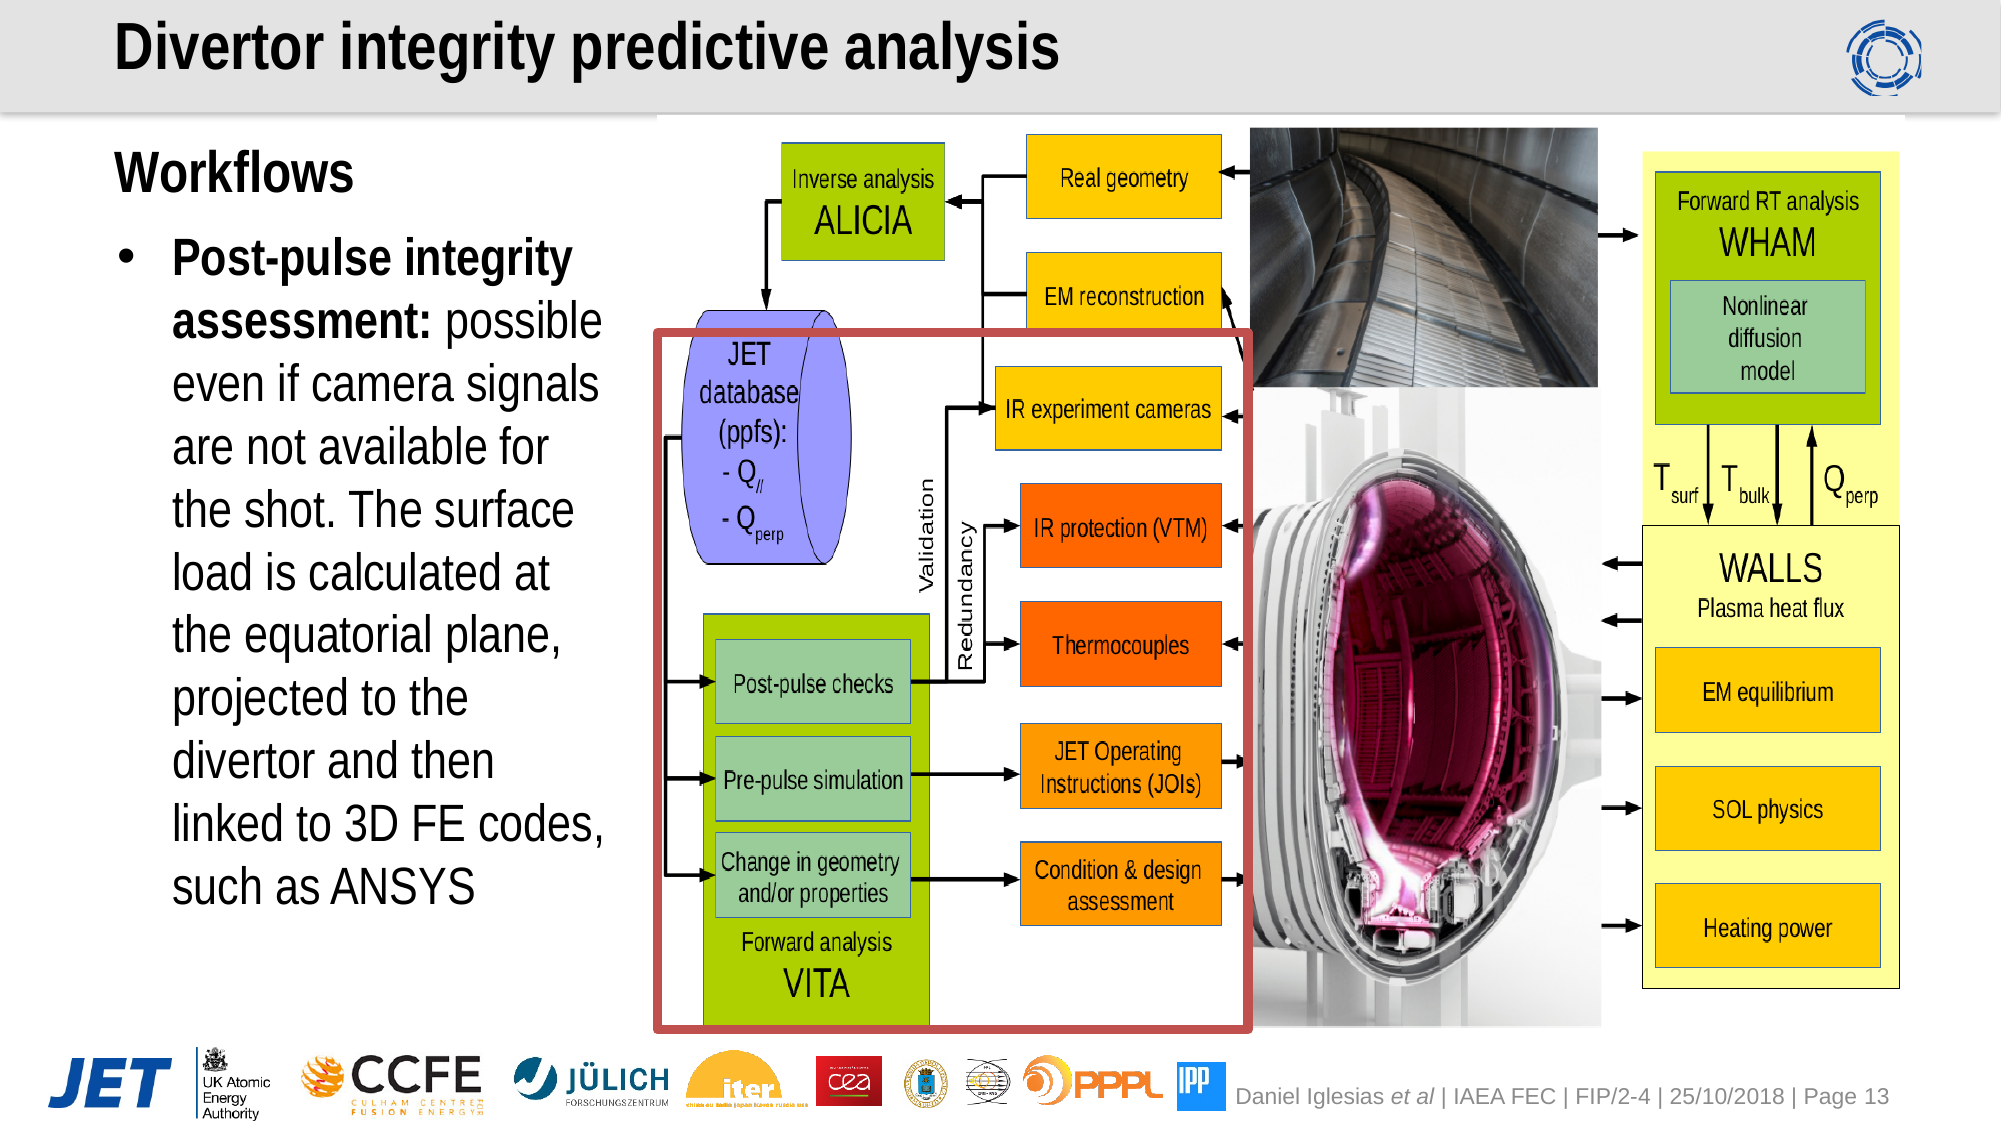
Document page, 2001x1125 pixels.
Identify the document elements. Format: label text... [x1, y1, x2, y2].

picture [816, 1056, 882, 1073]
text_box Workflows [99, 133, 652, 208]
picture [686, 1050, 808, 1073]
picture [902, 1058, 948, 1073]
picture [513, 1056, 668, 1073]
picture [48, 1058, 172, 1108]
picture [196, 1047, 270, 1073]
list Post-pulse integrity assessment: possible even if camera signals are not available for the shot. The surface load is calculated at the equatorial plane, projected to the divertor and then linked to 3D FE codes, such as ANSYS [102, 215, 634, 1012]
picture [293, 1045, 489, 1073]
footer Daniel Iglesias et al | IAEA FEC | FIP/2-4 | 25/10/2018 | Page 13 [102, 1073, 1905, 1118]
picture [952, 1045, 1163, 1073]
picture [1177, 1062, 1226, 1073]
picture [657, 115, 1905, 1036]
title Divertor integrity predictive analysis [99, 12, 1750, 88]
